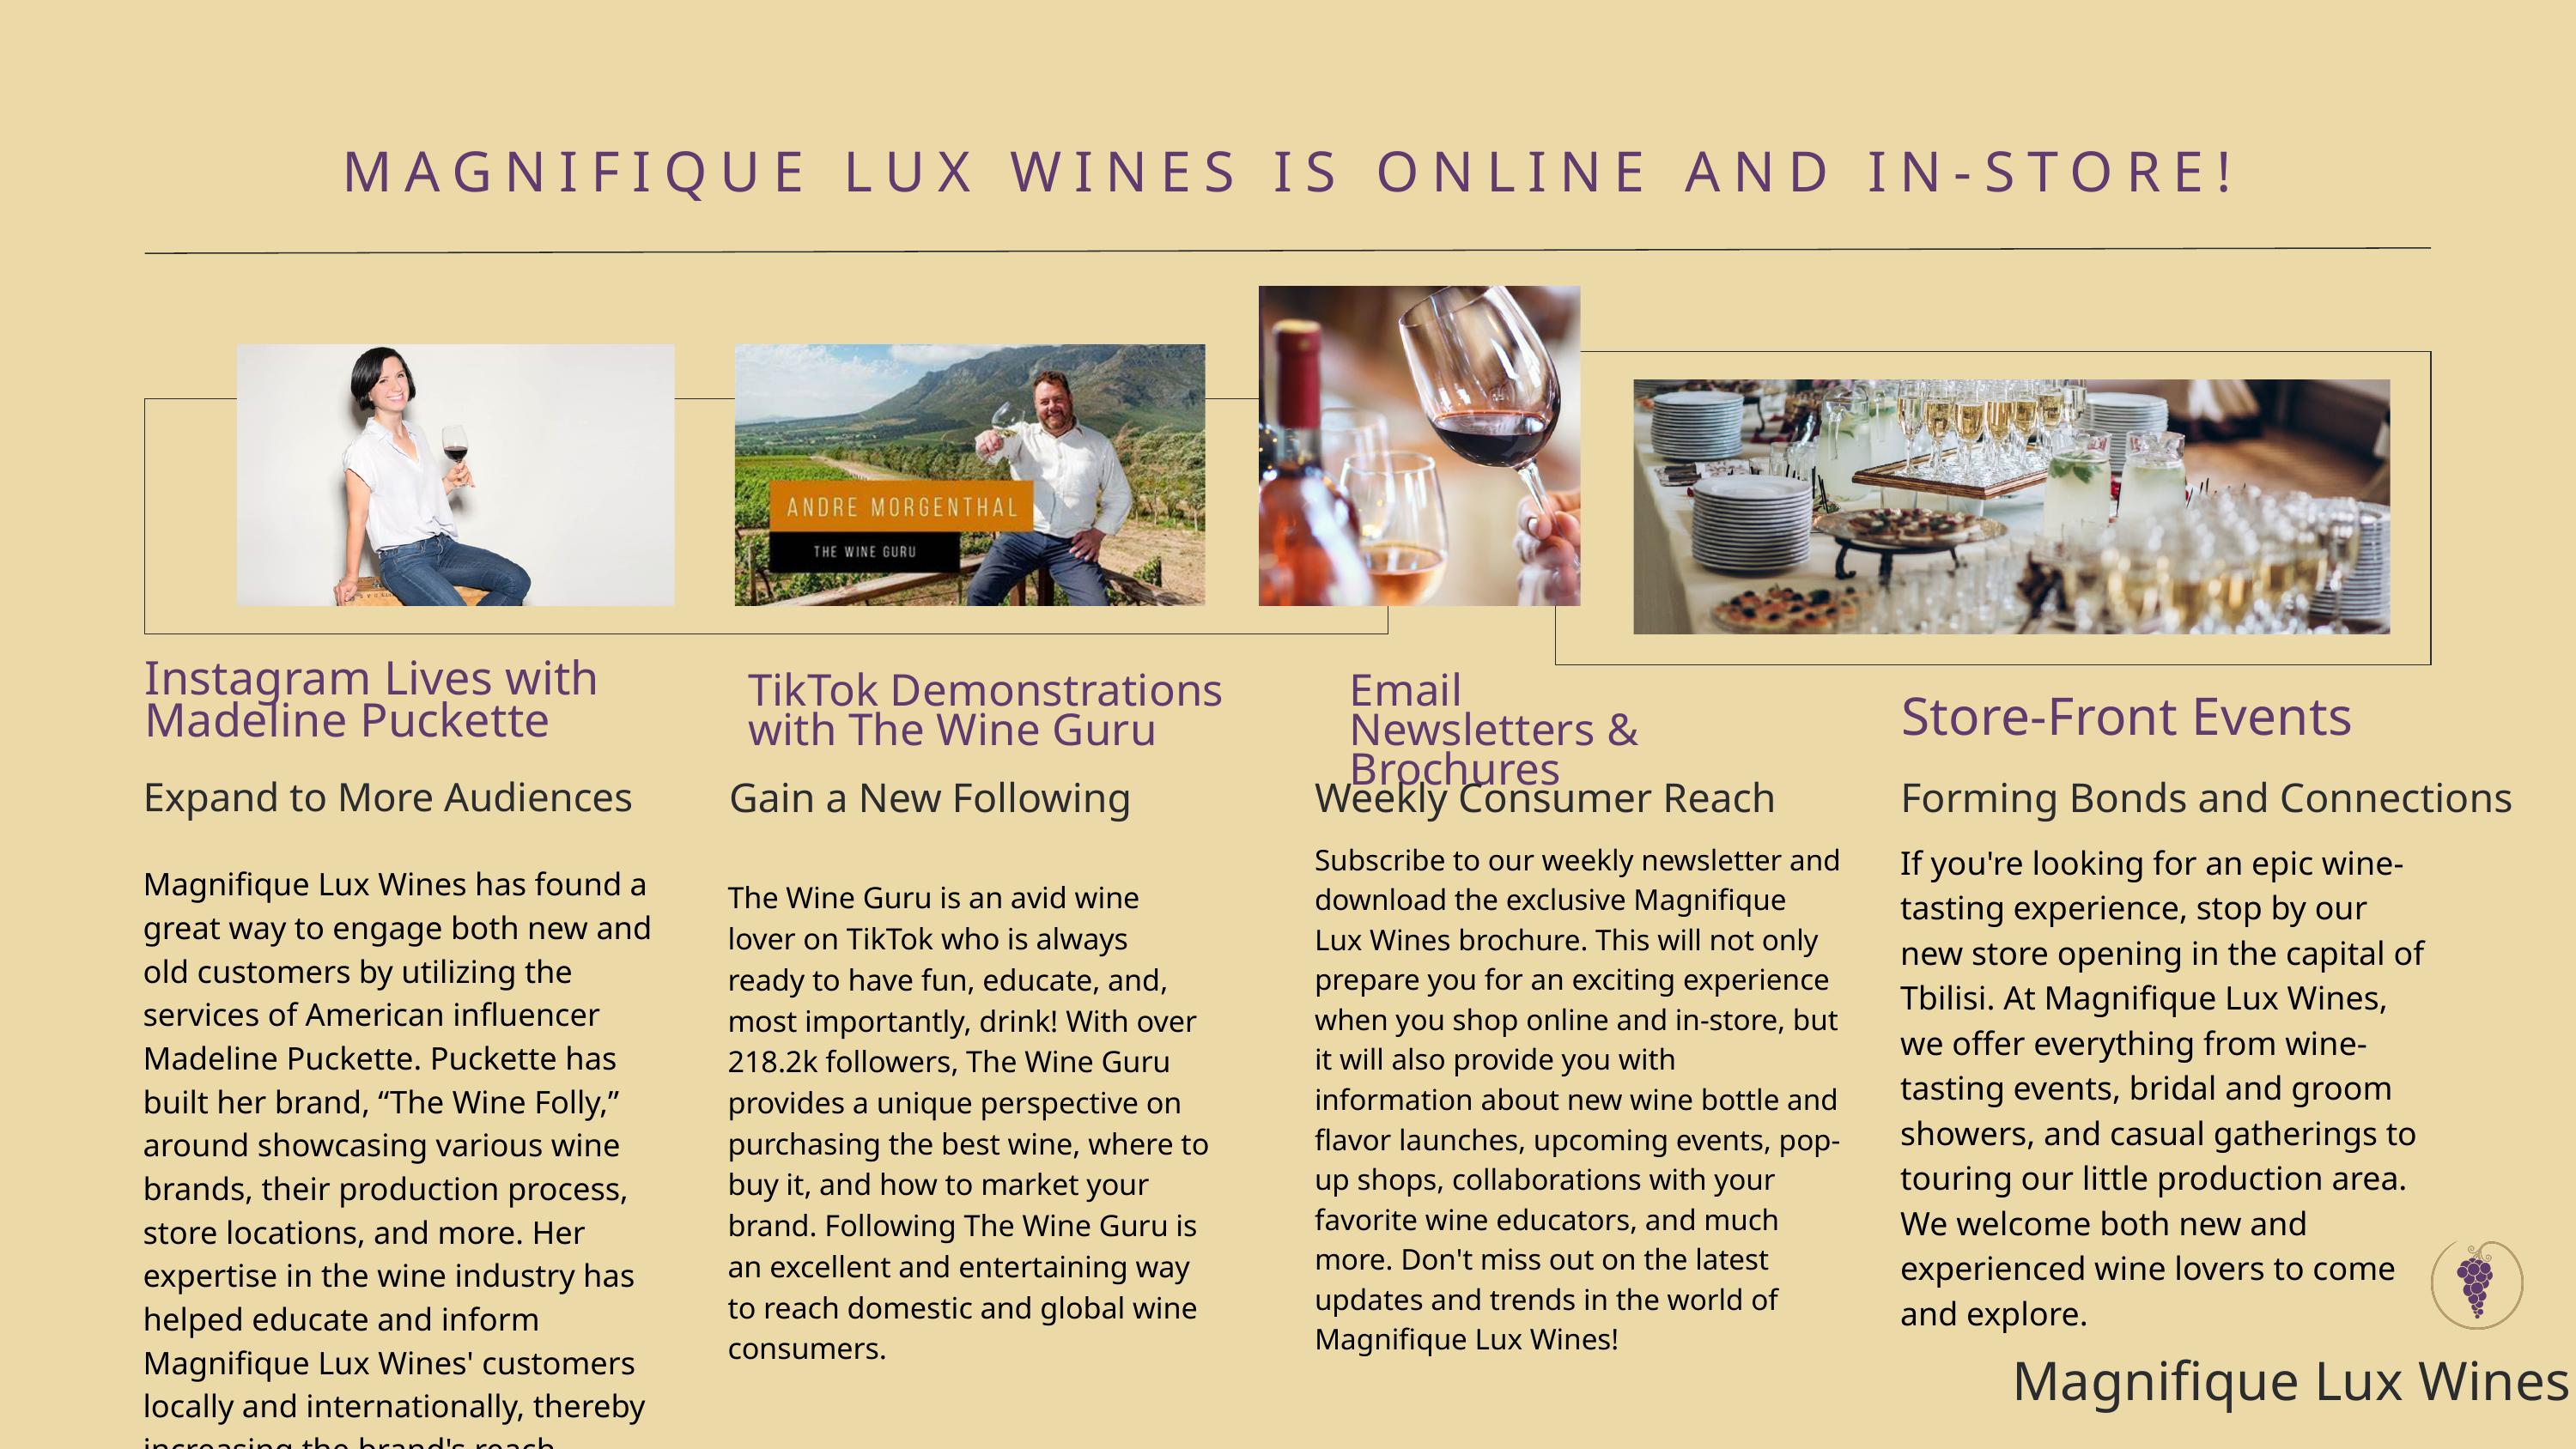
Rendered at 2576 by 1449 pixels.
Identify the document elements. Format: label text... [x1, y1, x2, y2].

text_box If you're looking for an epic wine-tasting experience, stop by our new store opening in the capital of Tbilisi. At Magnifique Lux Wines, we offer everything from wine-tasting events, bridal and groom showers, and casual gatherings to touring our little production area. We welcome both new and experienced wine lovers to come and explore. [1900, 836, 2432, 1332]
text_box Weekly Consumer Reach [1315, 764, 1810, 821]
text_box Expand to More Audiences [143, 764, 675, 819]
text_box [2432, 1240, 2524, 1330]
text_box Magnifique Lux Wines [2012, 1362, 2576, 1412]
text_box The Wine Guru is an avid wine lover on TikTok who is always ready to have fun, educate, and, most importantly, drink! With over 218.2k followers, The Wine Guru provides a unique perspective on purchasing the best wine, where to buy it, and how to market your brand. Following The Wine Guru is an excellent and entertaining way to reach domestic and global wine consumers. [727, 874, 1211, 1366]
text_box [236, 344, 675, 606]
text_box Subscribe to our weekly newsletter and download the exclusive Magnifique Lux Wines brochure. This will not only prepare you for an exciting experience when you shop online and in-store, but it will also provide you with information about new wine bottle and flavor launches, upcoming events, pop-up shops, collaborations with your favorite wine educators, and much more. Don't miss out on the latest updates and trends in the world of Magnifique Lux Wines! [1315, 836, 1843, 1356]
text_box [734, 344, 1206, 606]
text_box Gain a New Following [729, 764, 1153, 821]
text_box Email Newsletters & Brochures [1349, 674, 1694, 764]
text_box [1633, 379, 2391, 634]
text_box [1555, 351, 2432, 665]
text_box Magnifique Lux Wines has found a great way to engage both new and old customers by utilizing the services of American influencer Madeline Puckette. Puckette has built her brand, “The Wine Folly,” around showcasing various wine brands, their production process, store locations, and more. Her expertise in the wine industry has helped educate and inform Magnifique Lux Wines' customers locally and internationally, thereby increasing the brand's reach. [143, 858, 675, 1449]
text_box Forming Bonds and Connections [1900, 764, 2551, 821]
text_box MAGNIFIQUE LUX WINES IS ONLINE AND IN-STORE! [111, 124, 2465, 203]
text_box TikTok Demonstrations with The Wine Guru [748, 674, 1242, 755]
text_box Store-Front Events [1901, 698, 2432, 746]
text_box Instagram Lives with Madeline Puckette [144, 661, 620, 747]
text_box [1258, 285, 1581, 606]
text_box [144, 398, 1388, 634]
